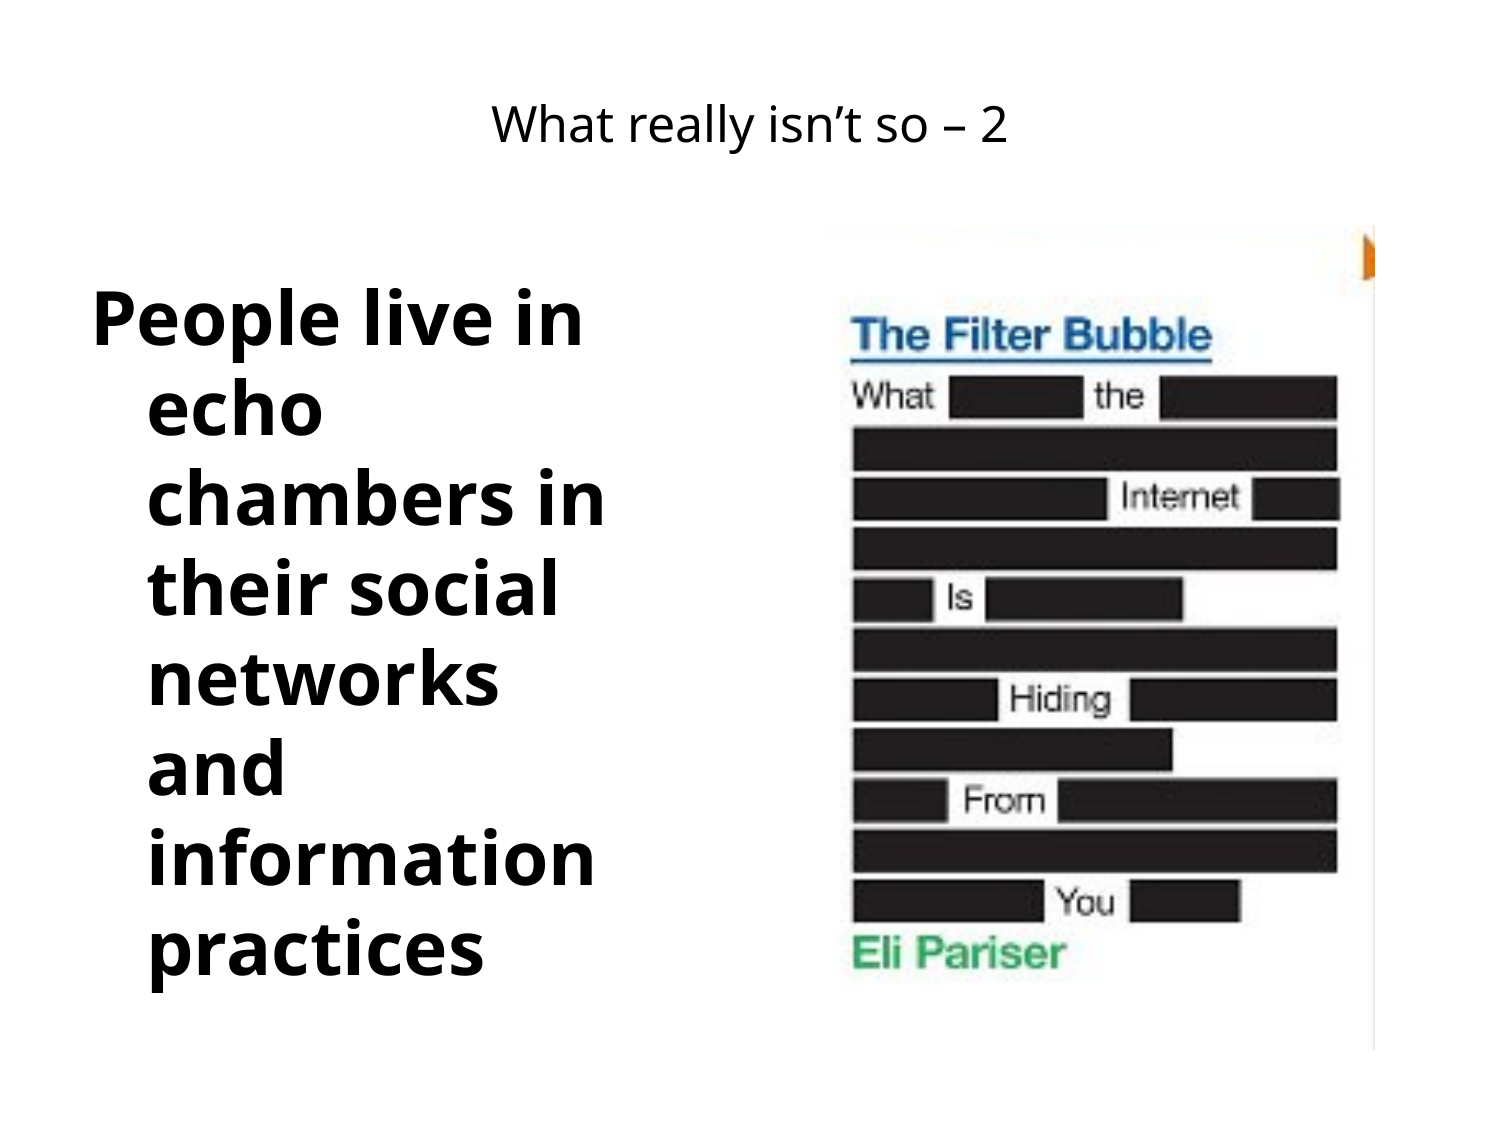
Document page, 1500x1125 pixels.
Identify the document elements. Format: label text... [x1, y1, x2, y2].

title What really isn’t so – 2 [75, 45, 1425, 200]
list People live in echo chambers in their social networks and information practices [75, 262, 625, 1005]
picture [824, 224, 1376, 1051]
